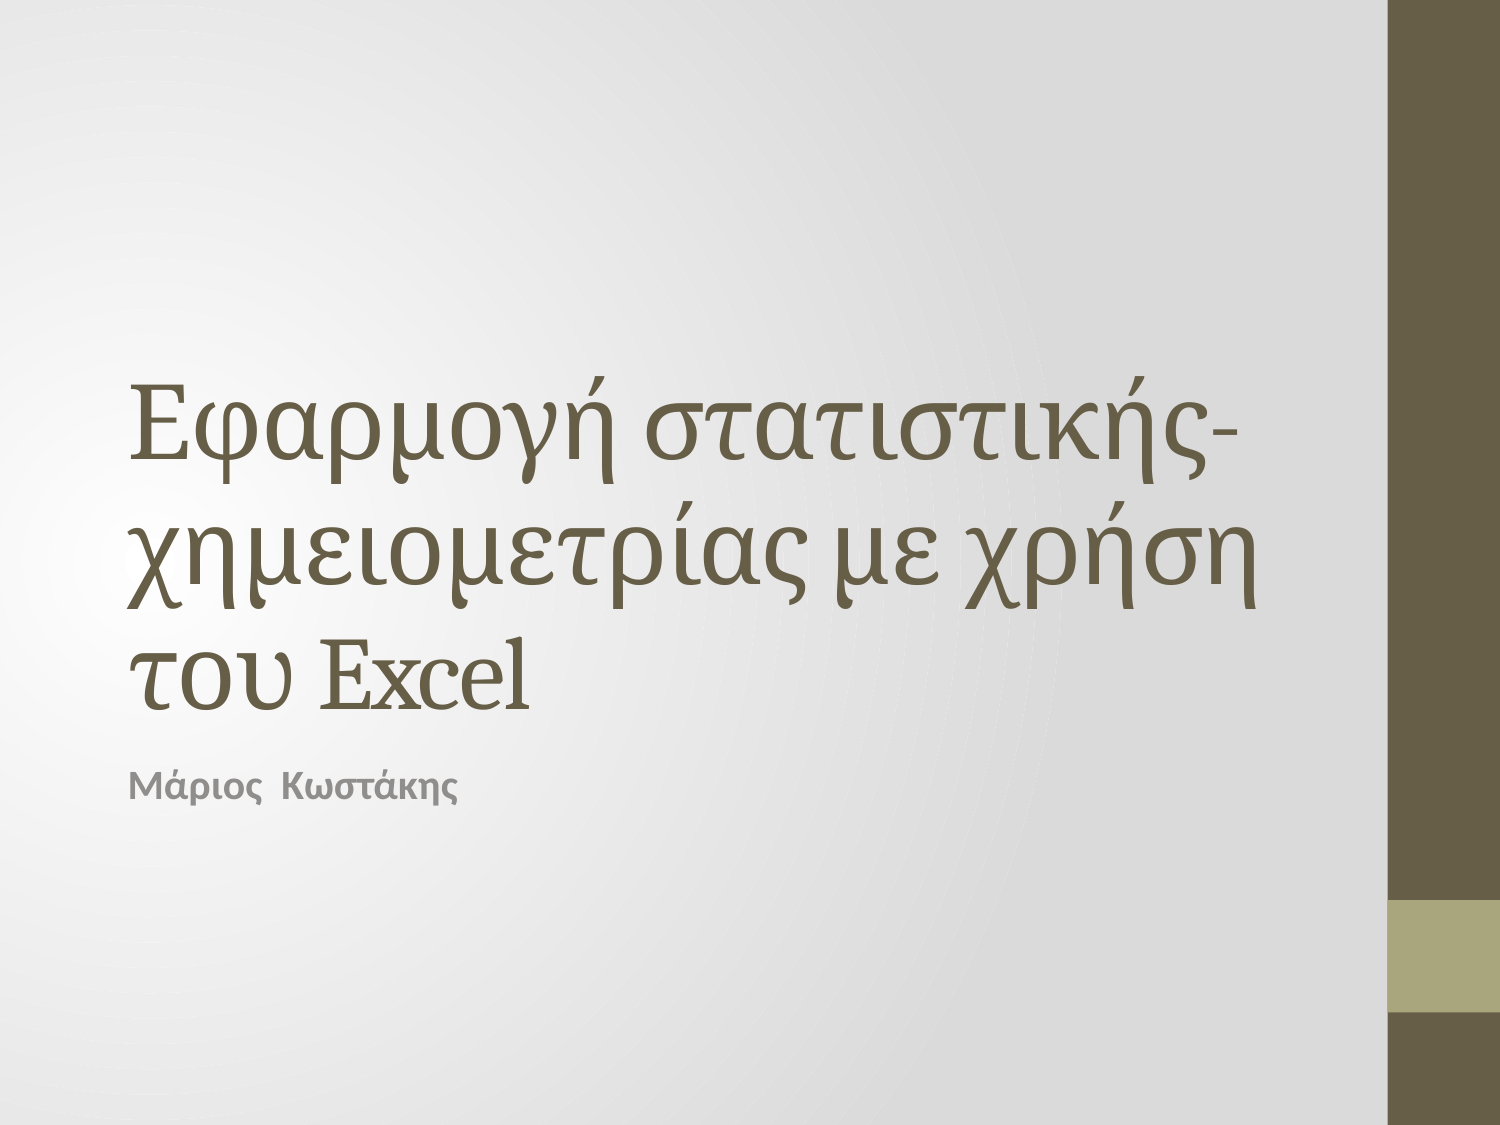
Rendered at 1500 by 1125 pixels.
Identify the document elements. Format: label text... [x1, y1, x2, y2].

title Εφαρμογή στατιστικής-χημειομετρίας με χρήση του Excel [112, 312, 1350, 738]
subtitle Μάριος Κωστάκης [112, 750, 1173, 925]
